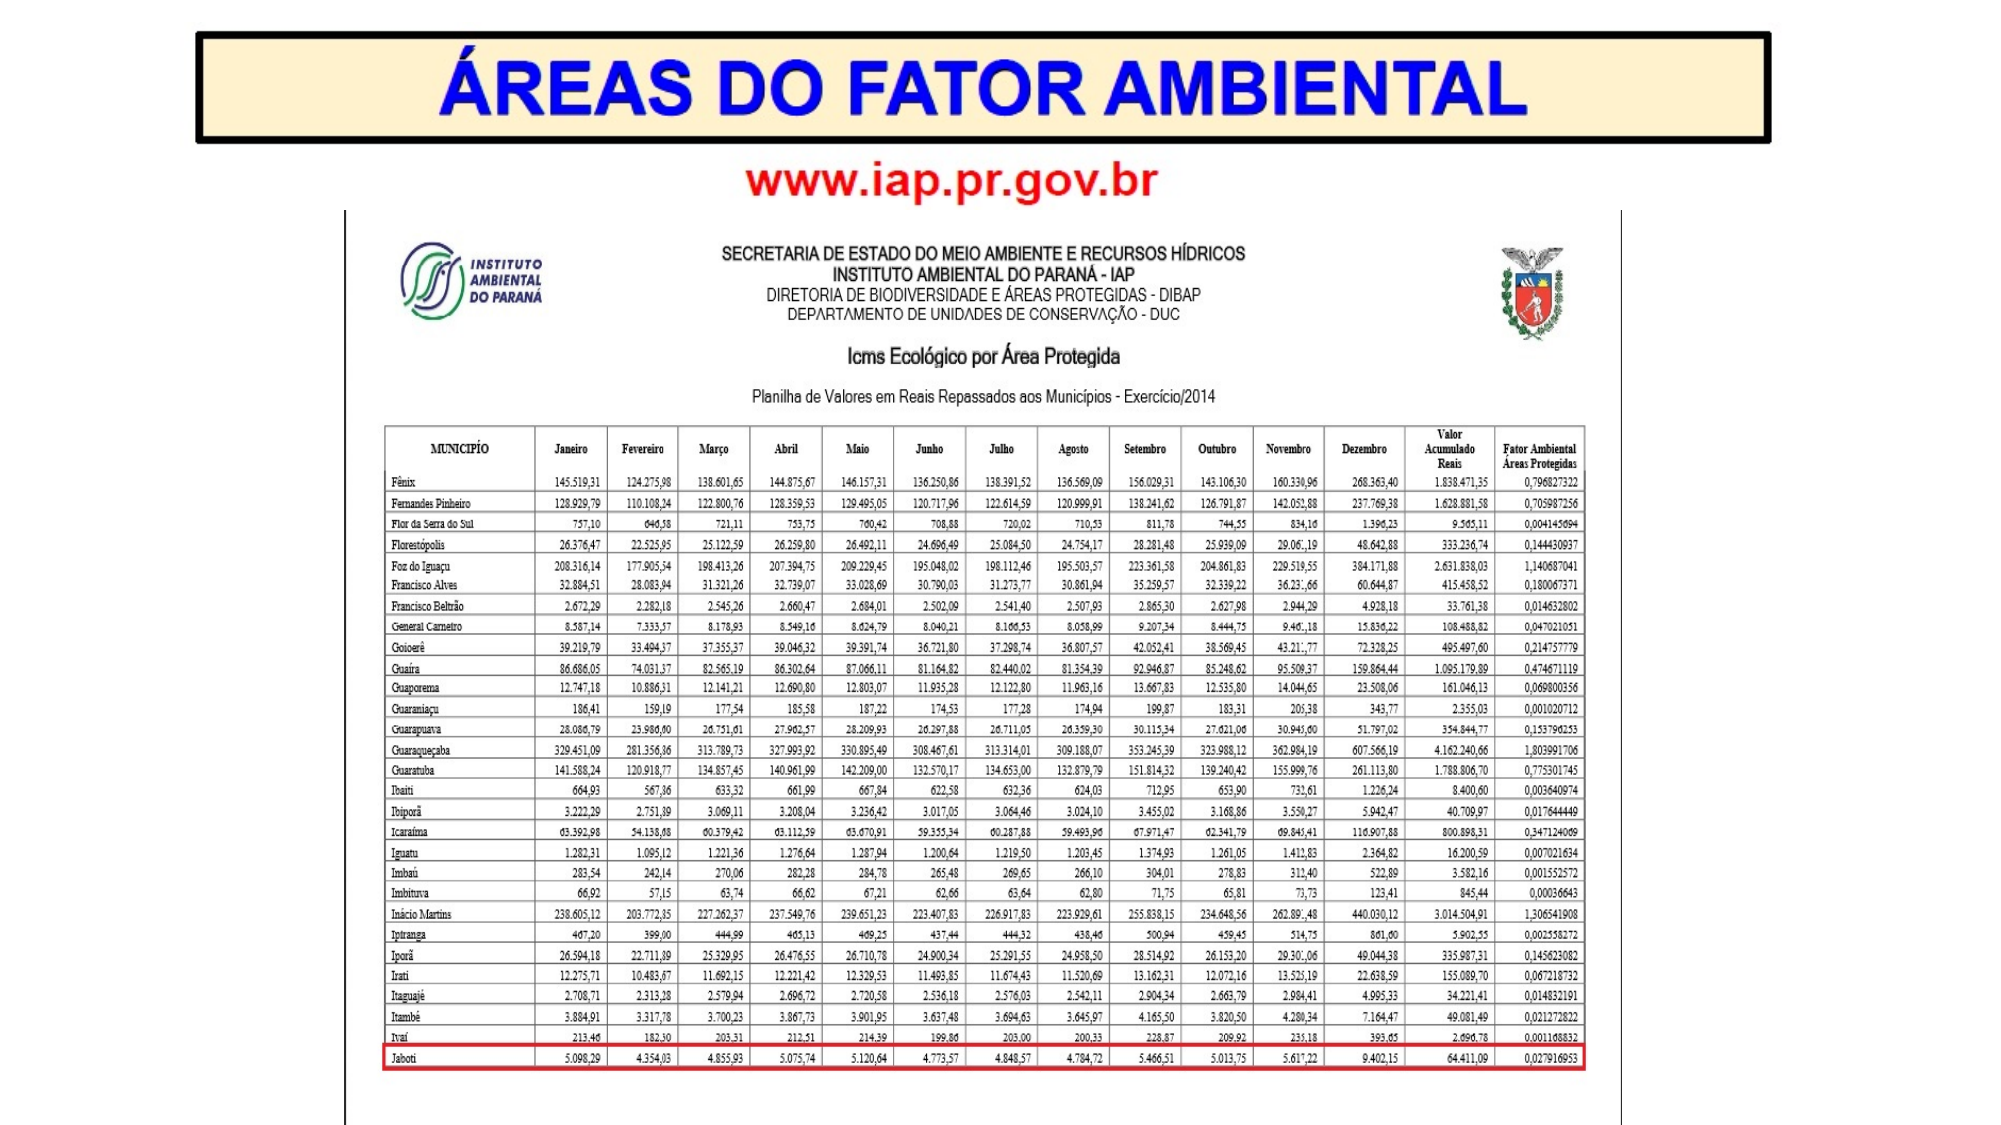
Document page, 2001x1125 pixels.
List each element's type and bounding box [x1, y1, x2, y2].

picture [180, 22, 1786, 1125]
